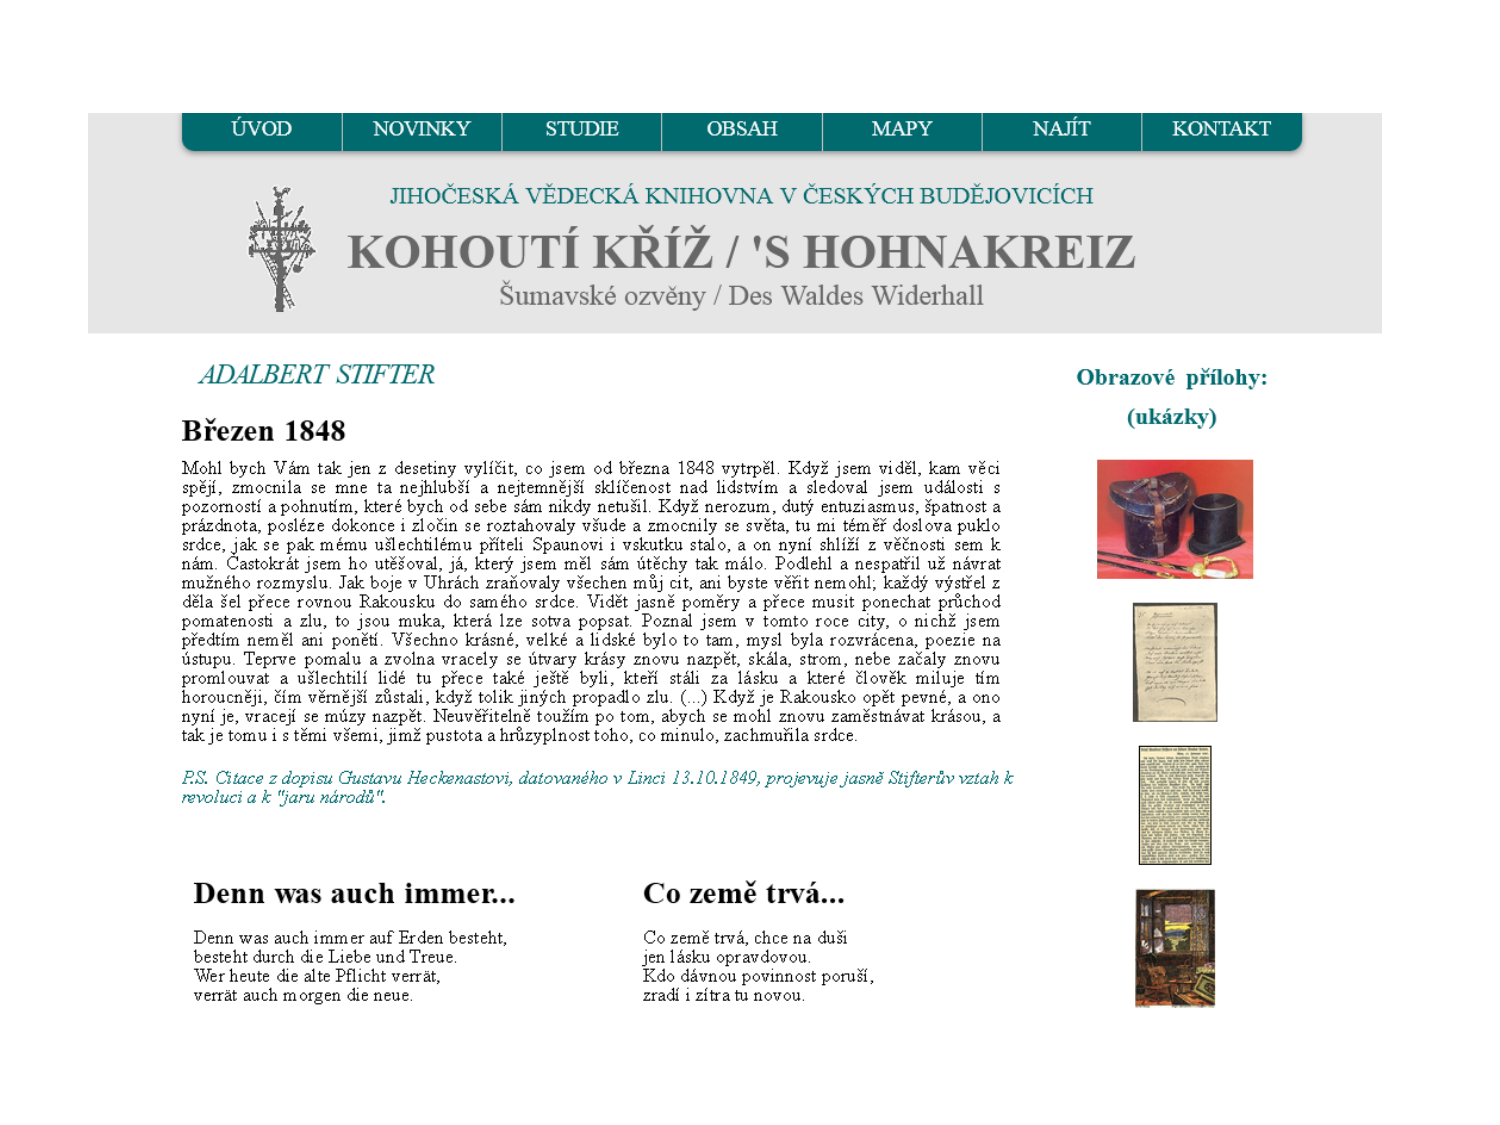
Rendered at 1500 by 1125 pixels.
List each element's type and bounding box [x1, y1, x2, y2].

picture [88, 113, 1382, 1015]
